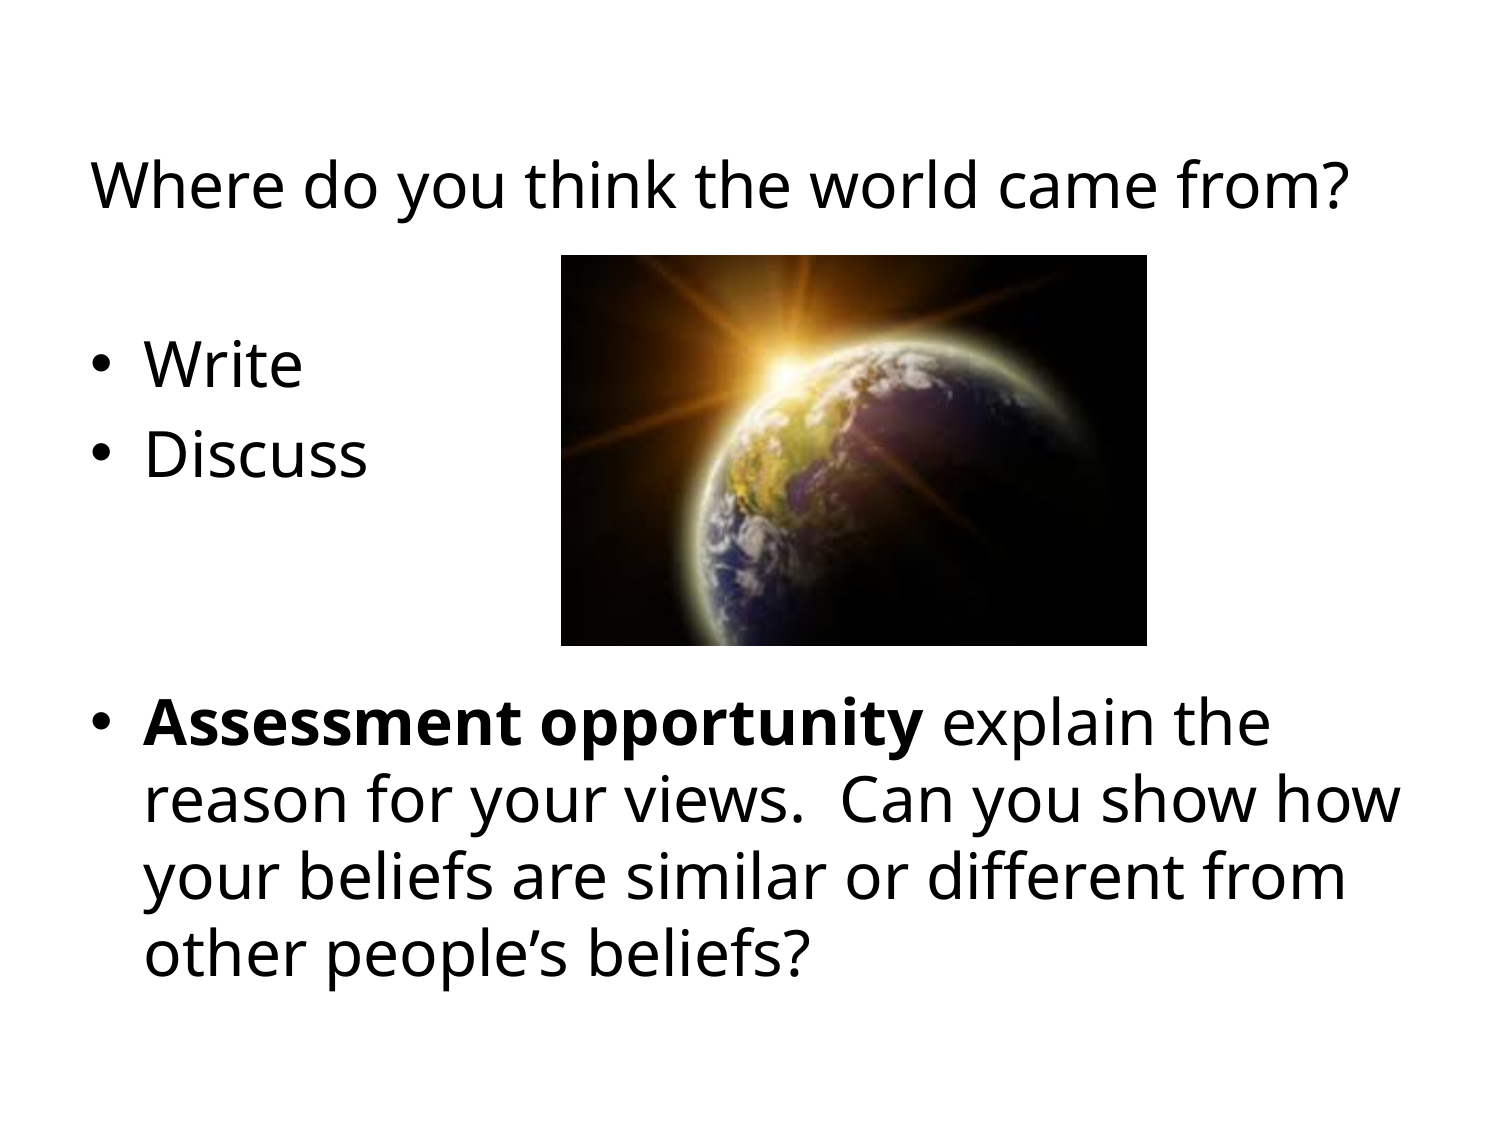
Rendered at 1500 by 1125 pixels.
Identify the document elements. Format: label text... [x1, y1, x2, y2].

picture [560, 255, 1147, 646]
list Where do you think the world came from? Write Discuss Assessment opportunity explain the reason for your views. Can you show how your beliefs are similar or different from other people’s beliefs? [75, 137, 1425, 1005]
